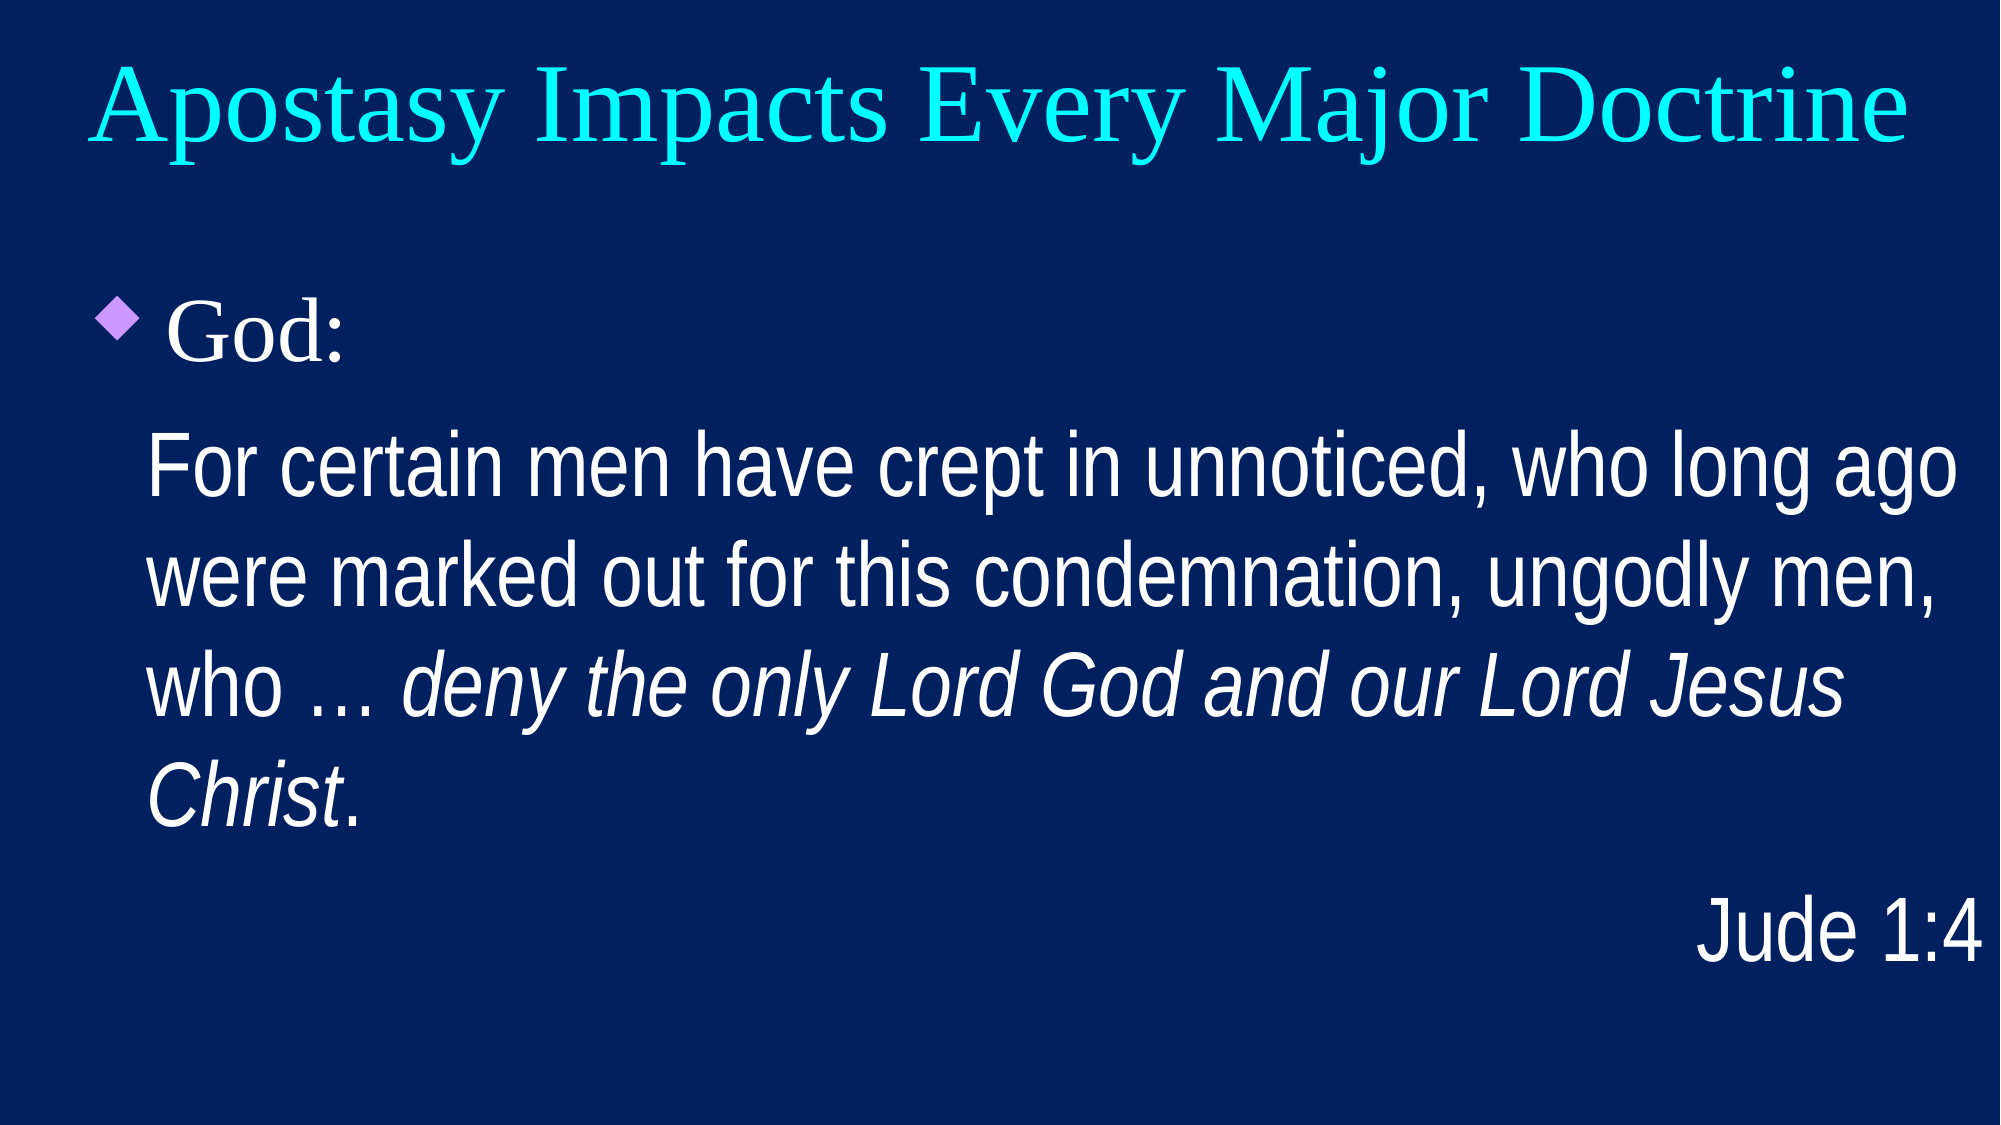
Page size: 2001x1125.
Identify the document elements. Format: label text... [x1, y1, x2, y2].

list God: For certain men have crept in unnoticed, who long ago were marked out for this condemnation, ungodly men, who … deny the only Lord God and our Lord Jesus Christ. Jude 1:4 [0, 262, 2000, 1088]
title Apostasy Impacts Every Major Doctrine [0, 0, 2000, 194]
